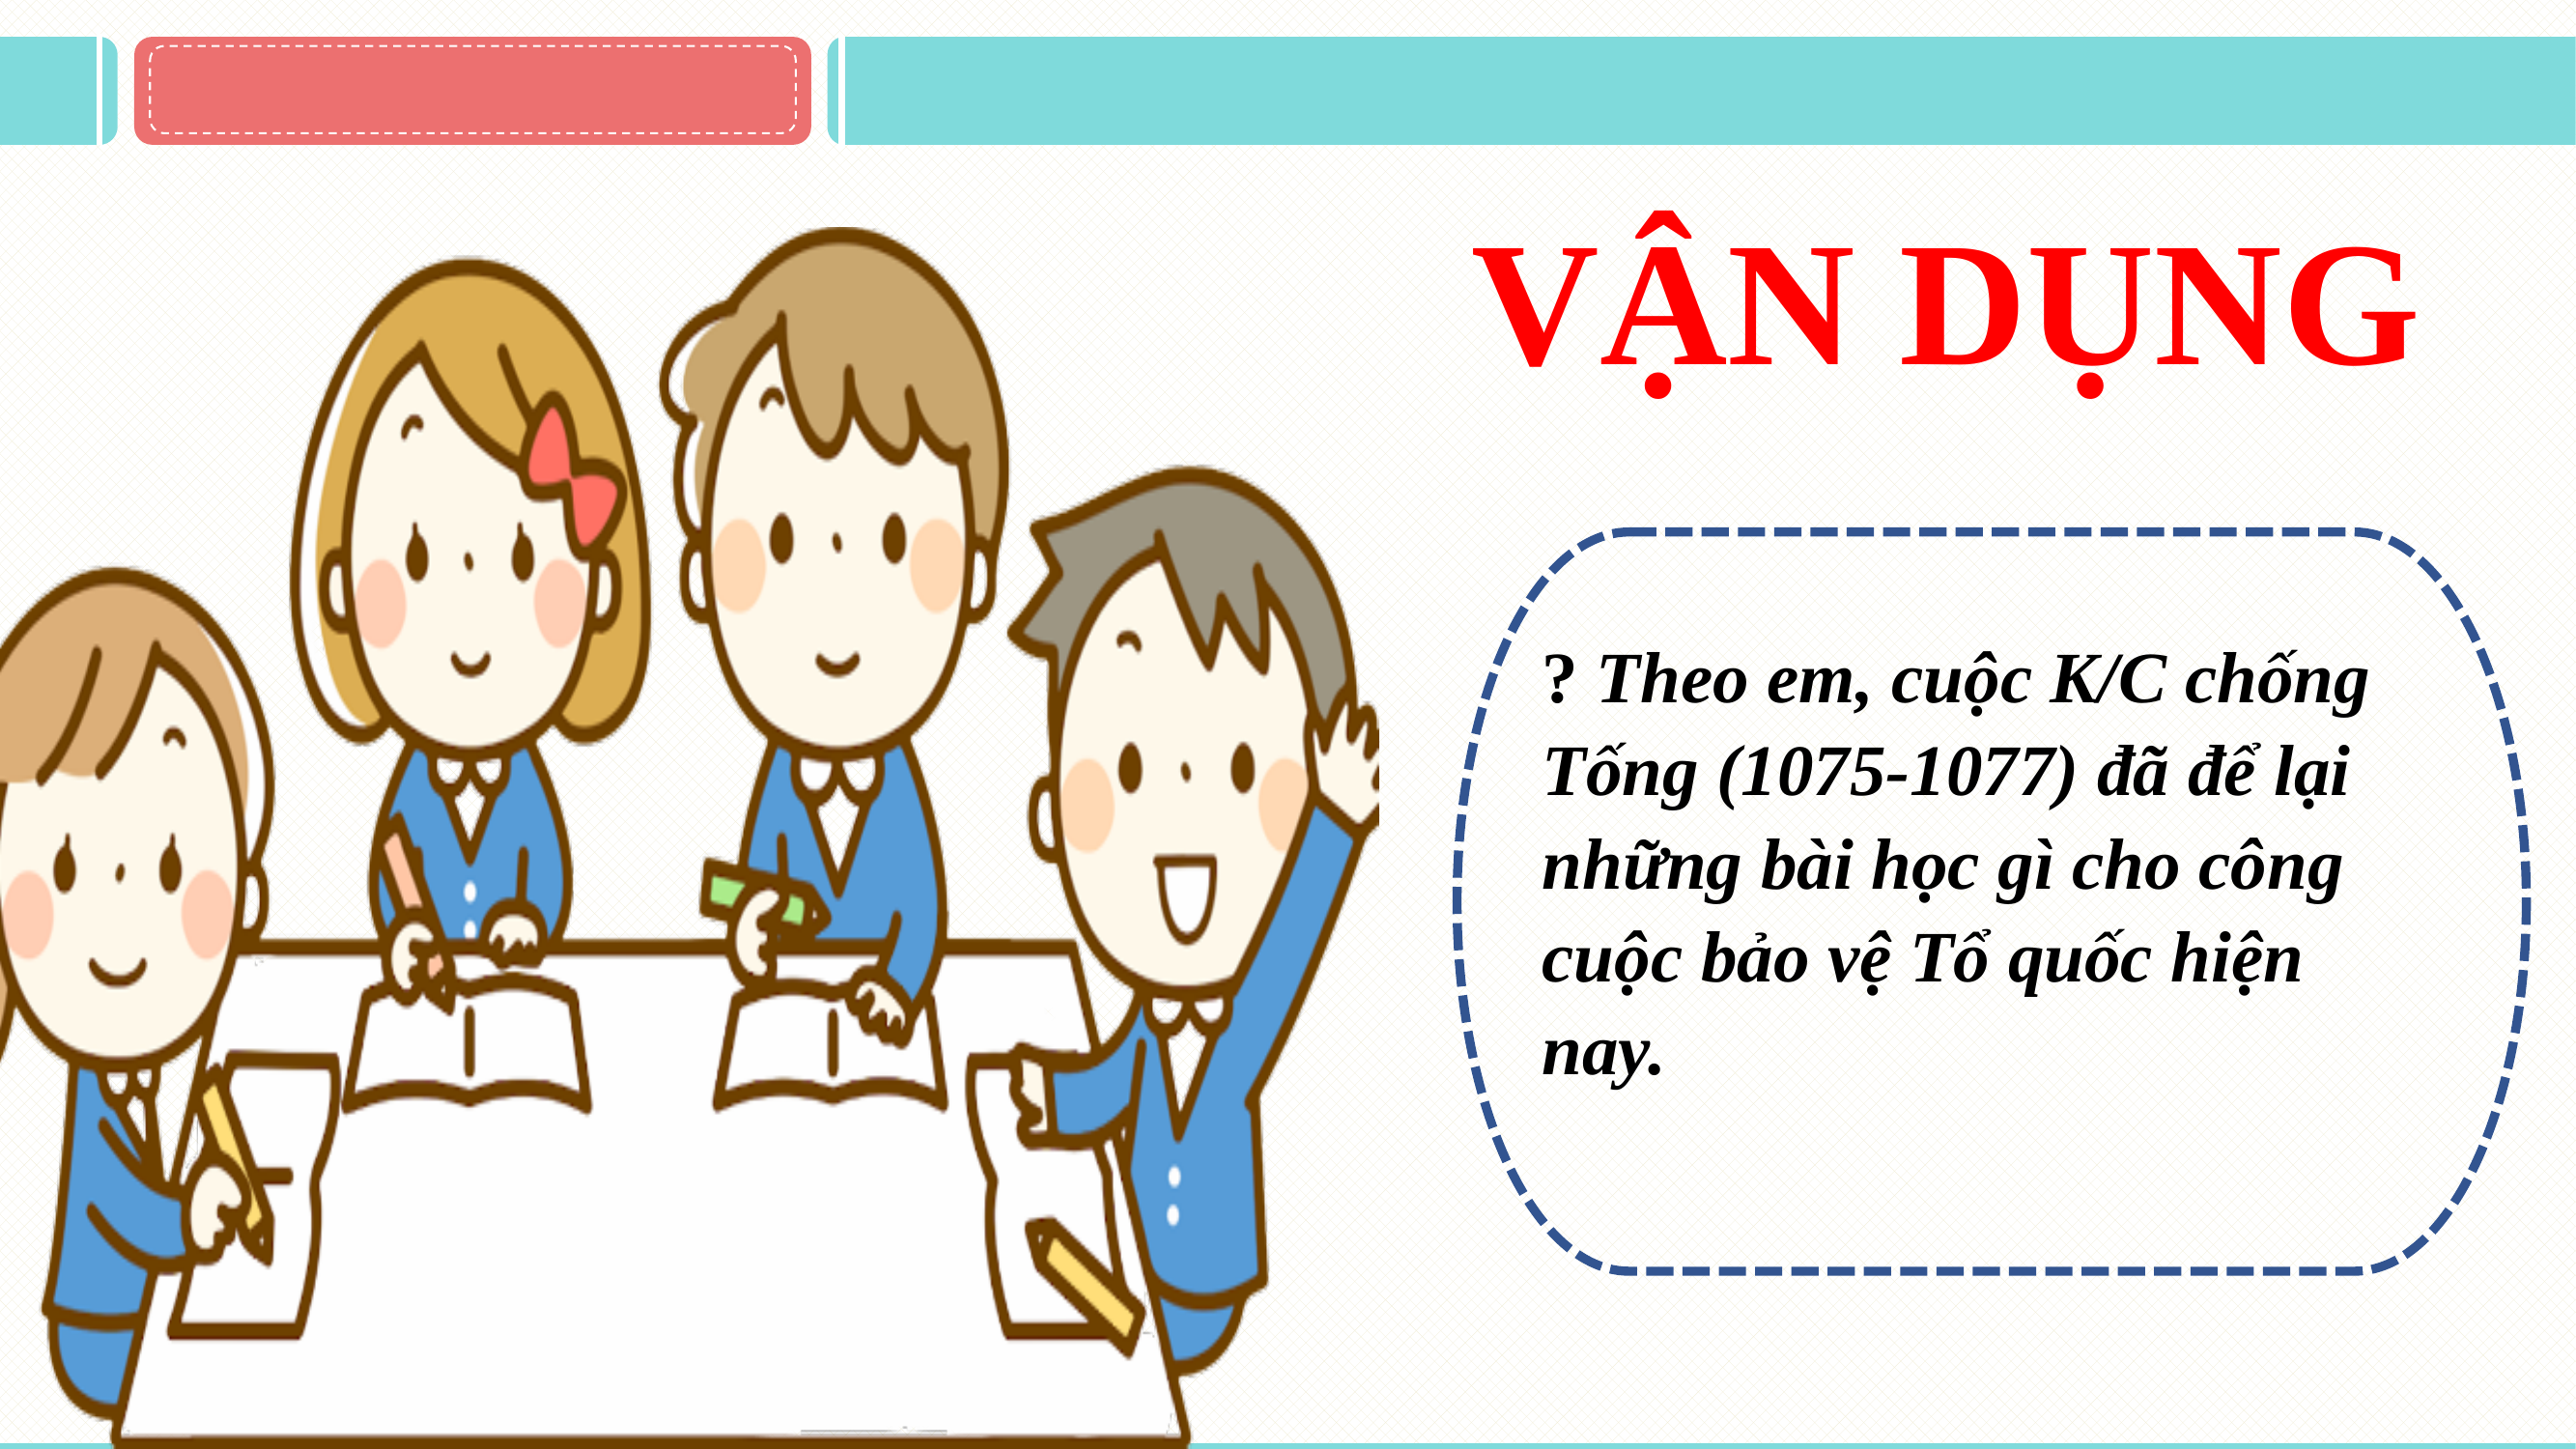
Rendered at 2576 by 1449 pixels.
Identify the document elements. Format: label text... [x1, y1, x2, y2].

picture [0, 227, 1379, 1449]
text_box VẬN DỤNG [1288, 177, 2576, 410]
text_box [1457, 531, 2527, 1271]
